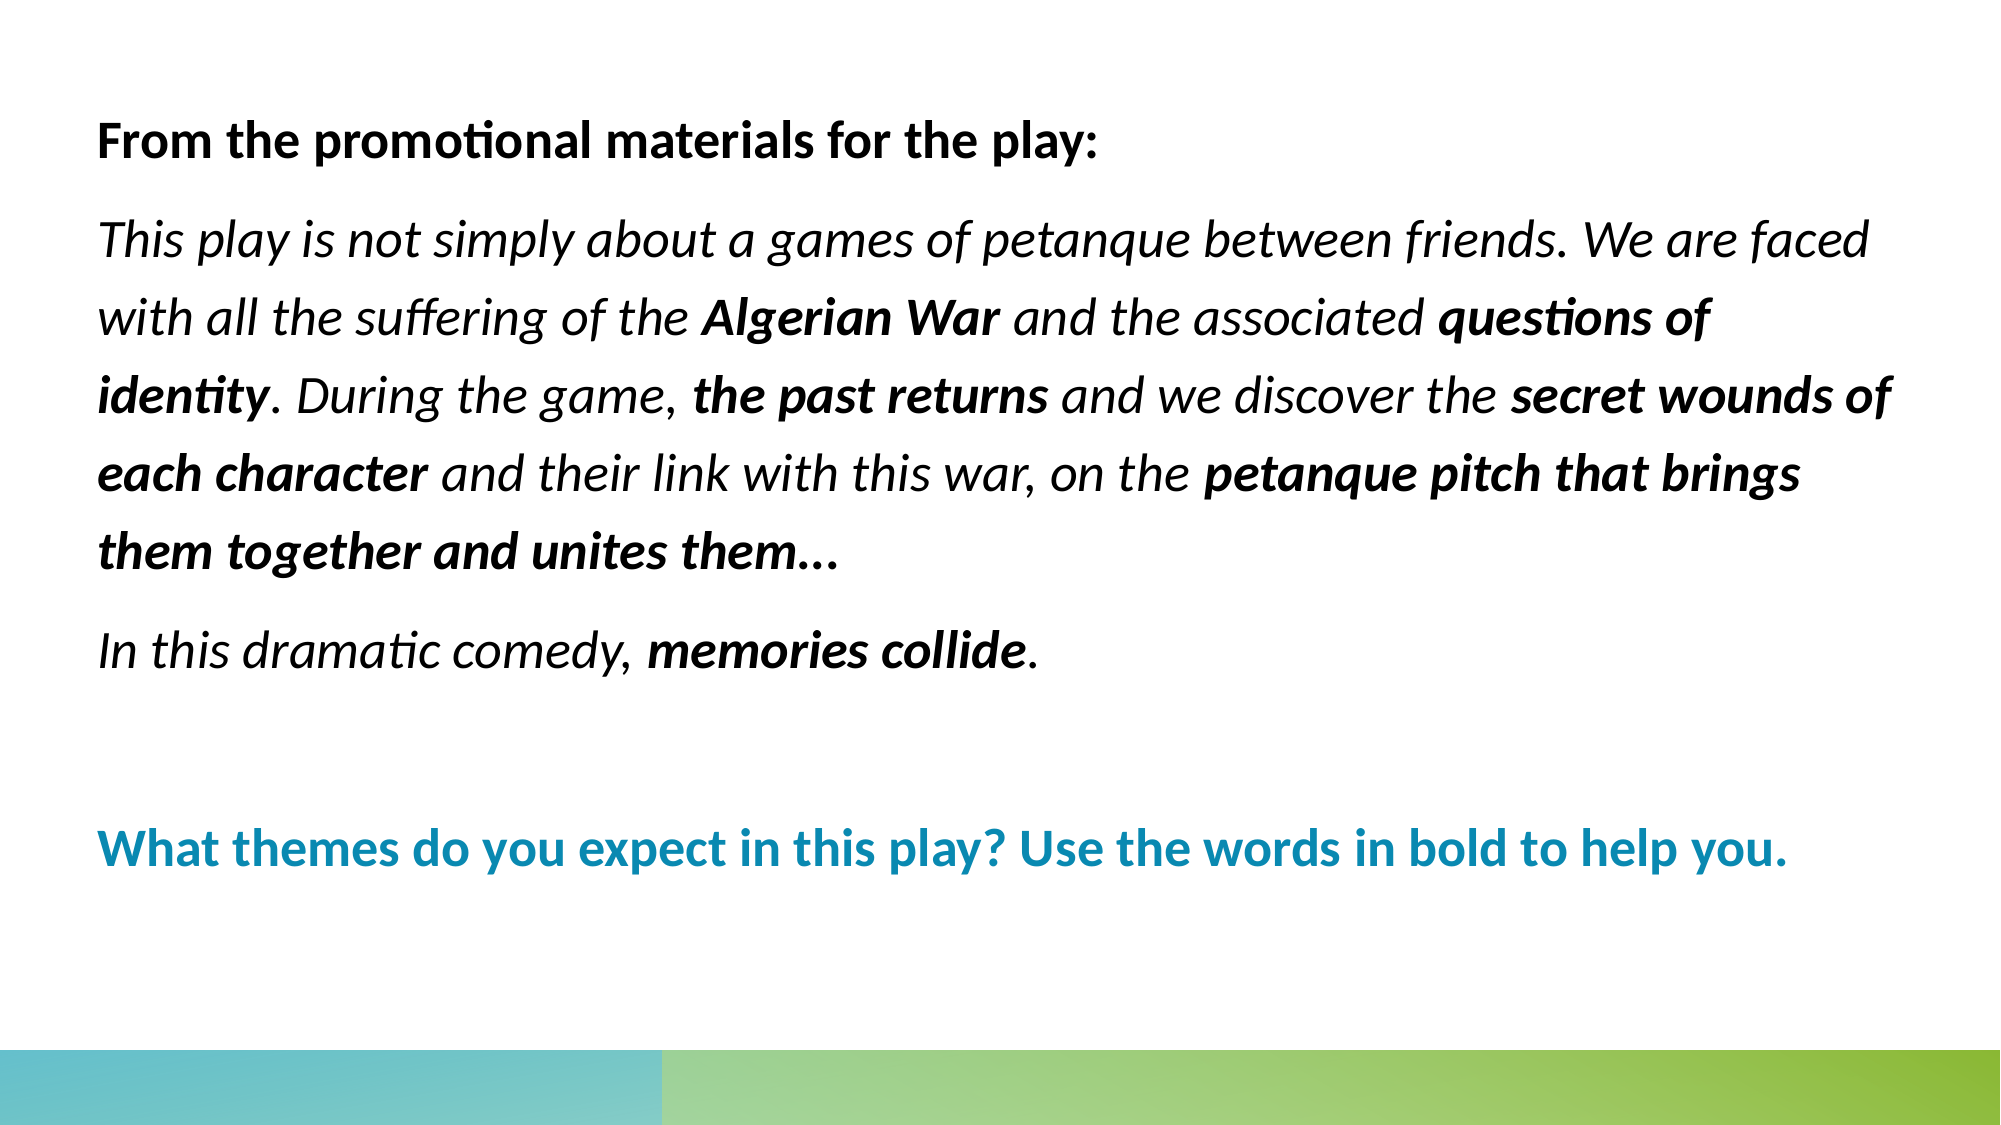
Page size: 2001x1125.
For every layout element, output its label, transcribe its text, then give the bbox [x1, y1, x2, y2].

list From the promotional materials for the play: This play is not simply about a games of petanque between friends. We are faced with all the suffering of the Algerian War and the associated questions of identity. During the game, the past returns and we discover the secret wounds of each character and their link with this war, on the petanque pitch that brings them together and unites them... In this dramatic comedy, memories collide. What themes do you expect in this play? Use the words in bold to help you. [97, 91, 1904, 991]
title [96, 71, 1904, 189]
